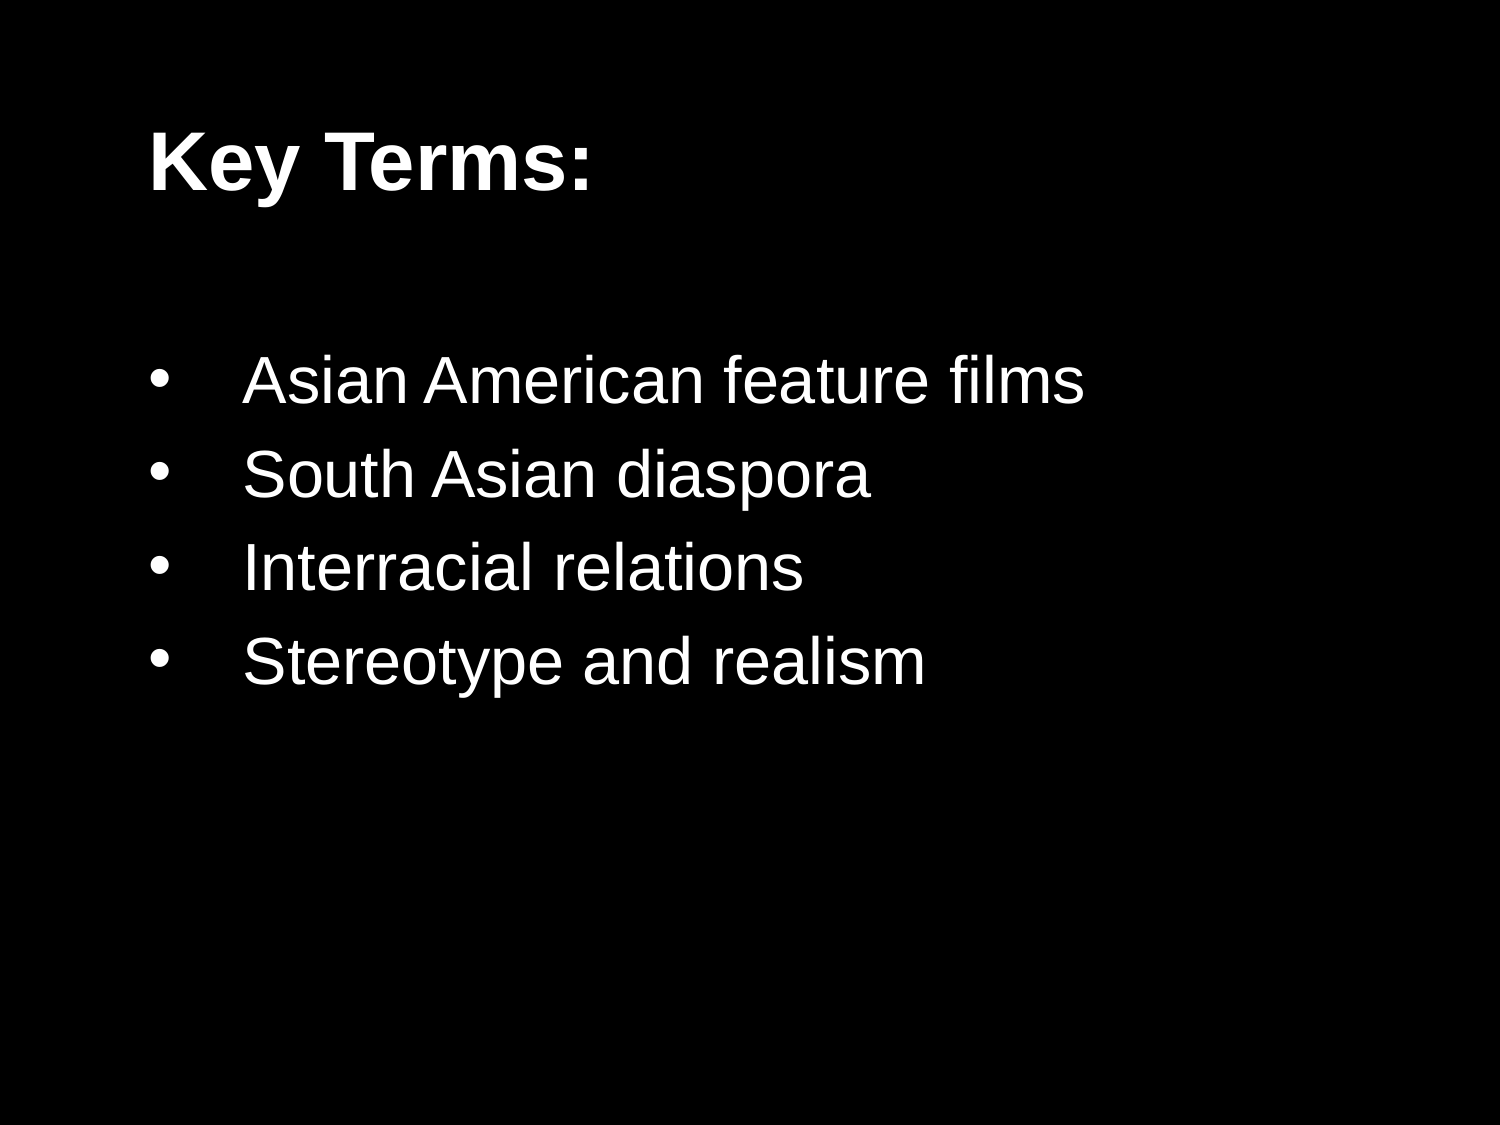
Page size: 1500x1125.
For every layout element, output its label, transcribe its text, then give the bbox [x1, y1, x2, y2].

subtitle Key Terms: Asian American feature films South Asian diaspora Interracial relations Stereotype and realism [133, 99, 1351, 1071]
